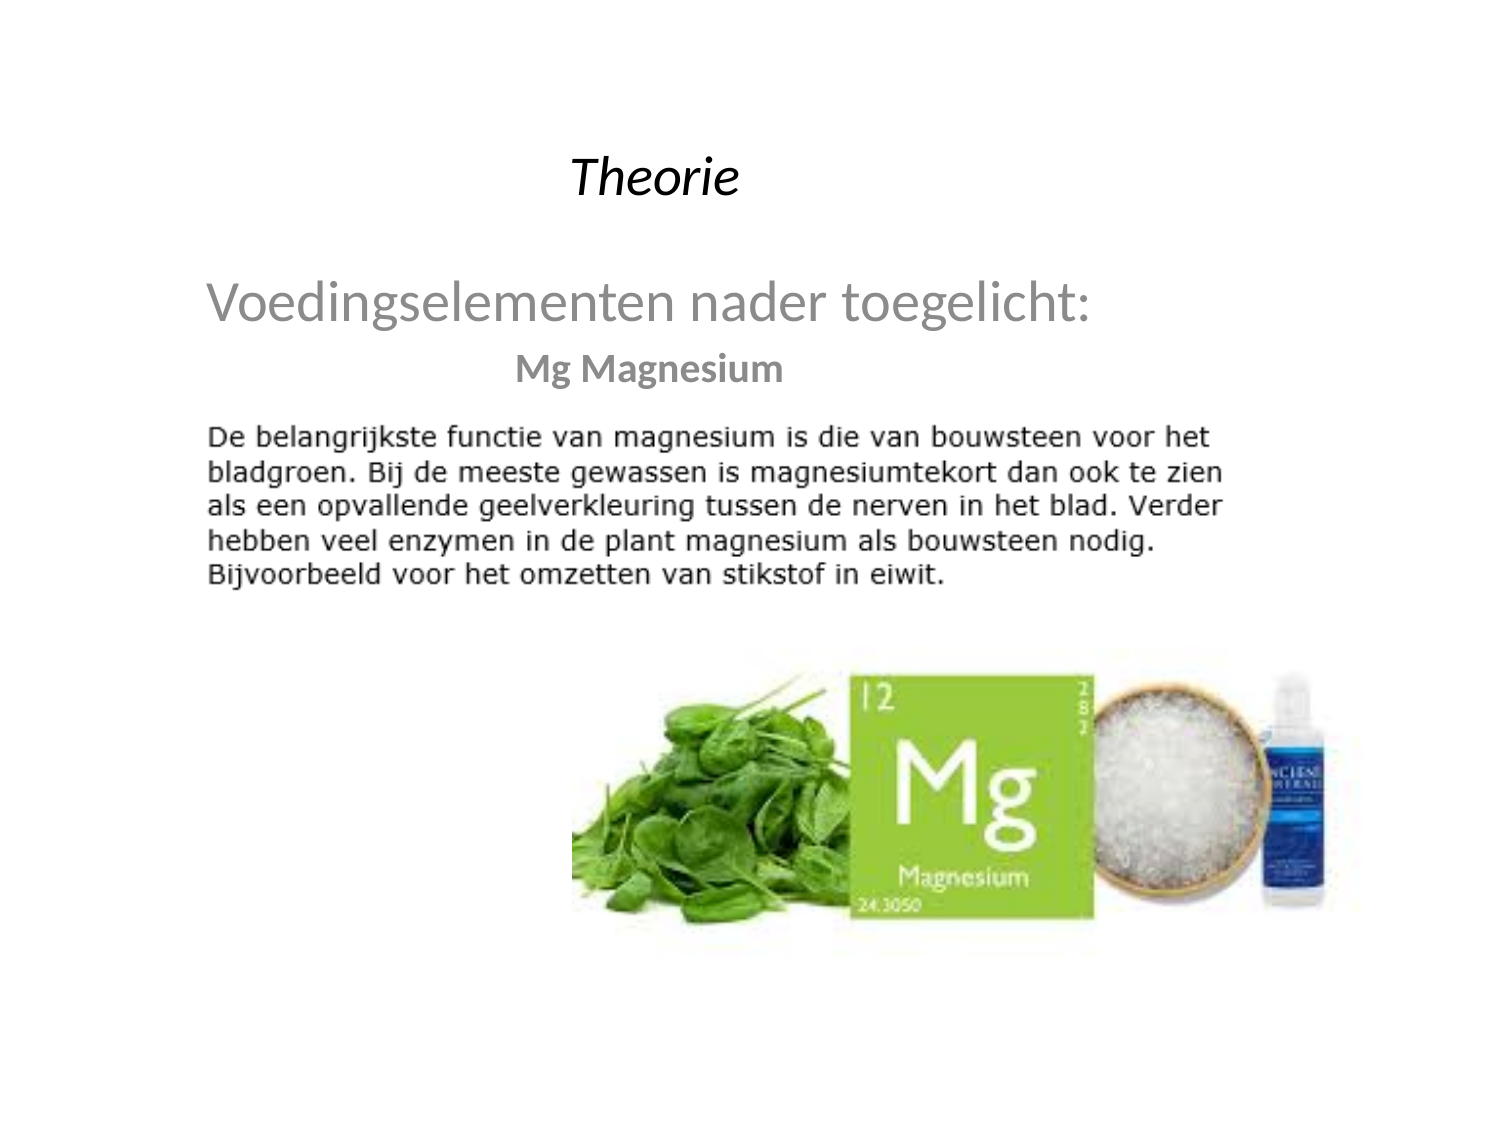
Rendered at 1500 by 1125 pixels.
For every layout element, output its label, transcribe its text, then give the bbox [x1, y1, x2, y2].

picture [196, 408, 1374, 1033]
title Theorie [112, 101, 1199, 244]
subtitle Voedingselementen nader toegelicht: Mg Magnesium [64, 255, 1235, 882]
